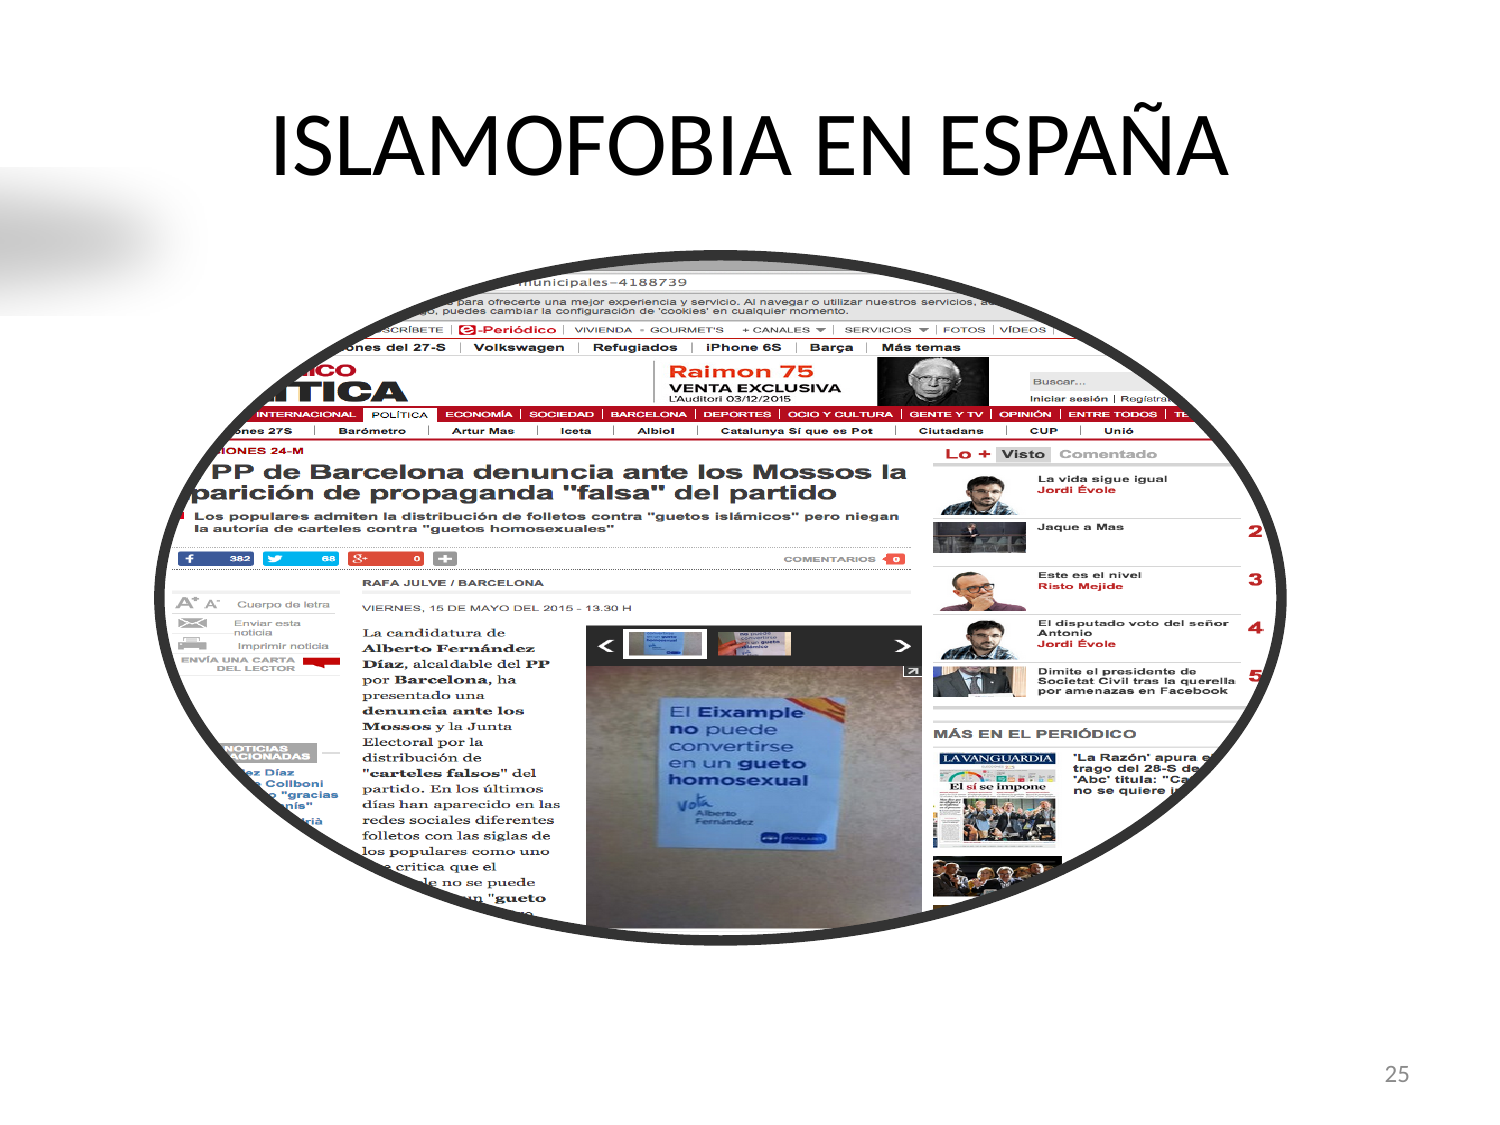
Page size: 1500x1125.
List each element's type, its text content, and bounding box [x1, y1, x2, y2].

title ISLAMOFOBIA EN ESPAÑA [75, 45, 1425, 233]
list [159, 255, 1282, 941]
slide_number 25 [1074, 1042, 1425, 1103]
